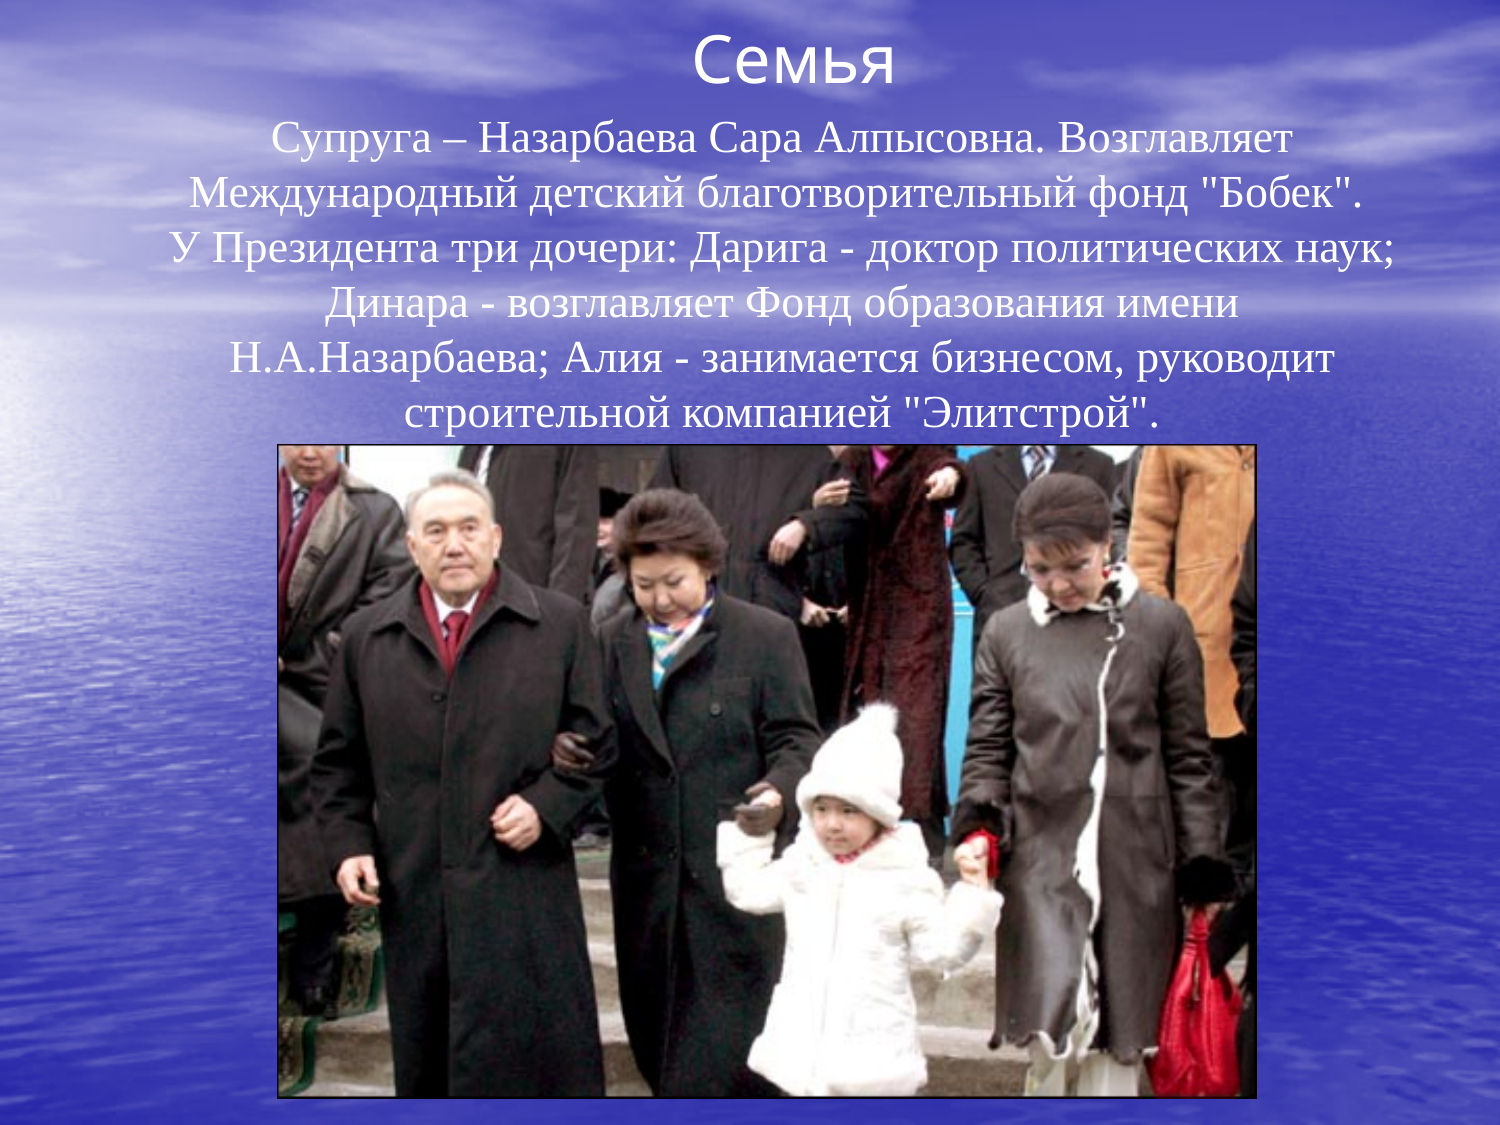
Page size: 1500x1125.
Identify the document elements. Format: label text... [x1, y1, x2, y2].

picture [277, 444, 1258, 1099]
text_box Супруга – Назарбаева Сара Алпысовна. Возглавляет Международный детский благотворительный фонд "Бобек". У Президента три дочери: Дарига - доктор политических наук; Динара - возглавляет Фонд образования имени Н.А.Назарбаева; Алия - занимается бизнесом, руководит строительной компанией "Элитстрой". [147, 99, 1418, 444]
title Семья [150, 0, 1500, 114]
